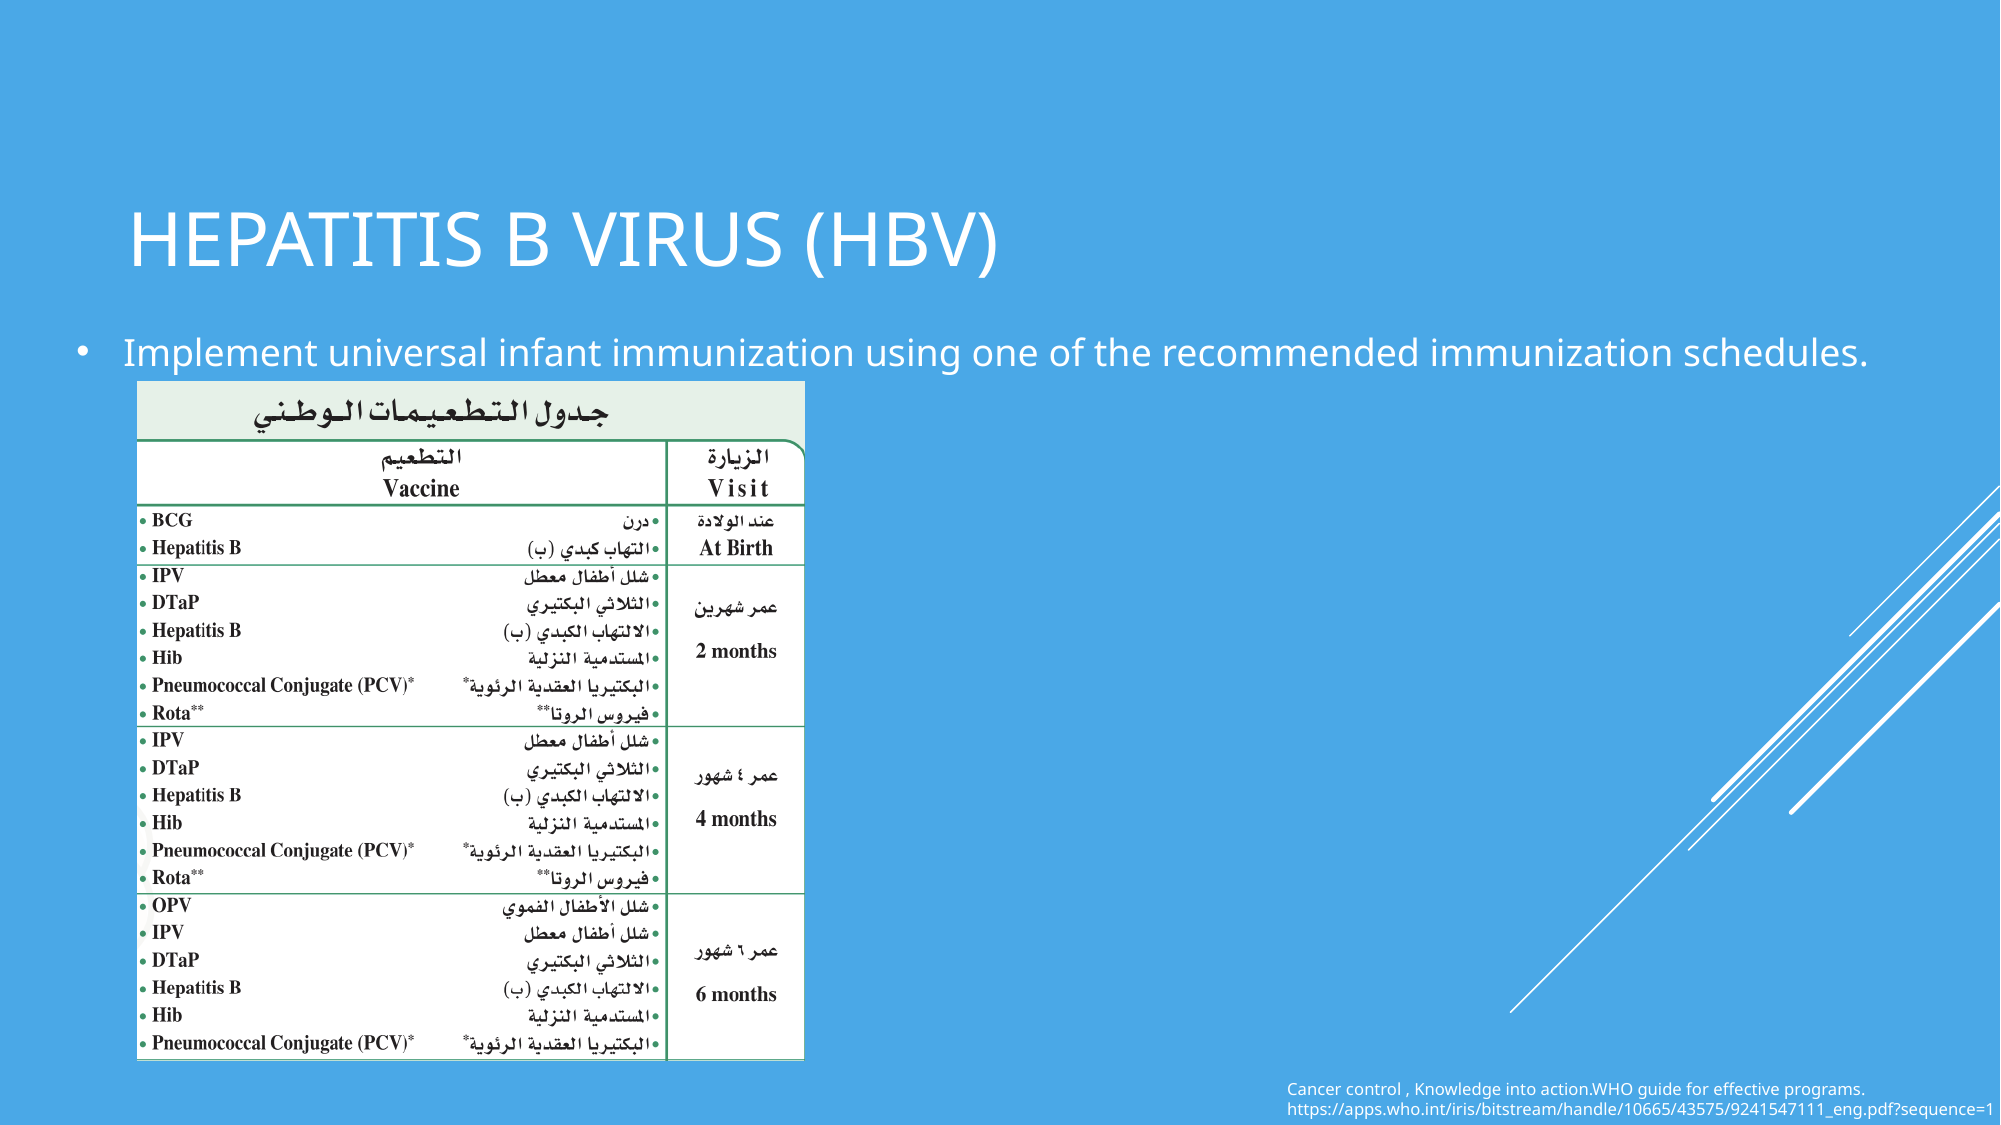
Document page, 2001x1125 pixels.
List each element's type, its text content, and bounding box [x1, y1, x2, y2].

picture [137, 381, 805, 1061]
text_box Implement universal infant immunization using one of the recommended immunization schedules. [61, 298, 1919, 381]
title HEPATITIS B VIRUS (HBV) [112, 112, 2000, 360]
text_box Cancer control , Knowledge into action.WHO guide for effective programs. https://apps.who.int/iris/bitstream/handle/10665/43575/9241547111_eng.pdf?sequence=1 [1272, 1051, 2000, 1125]
